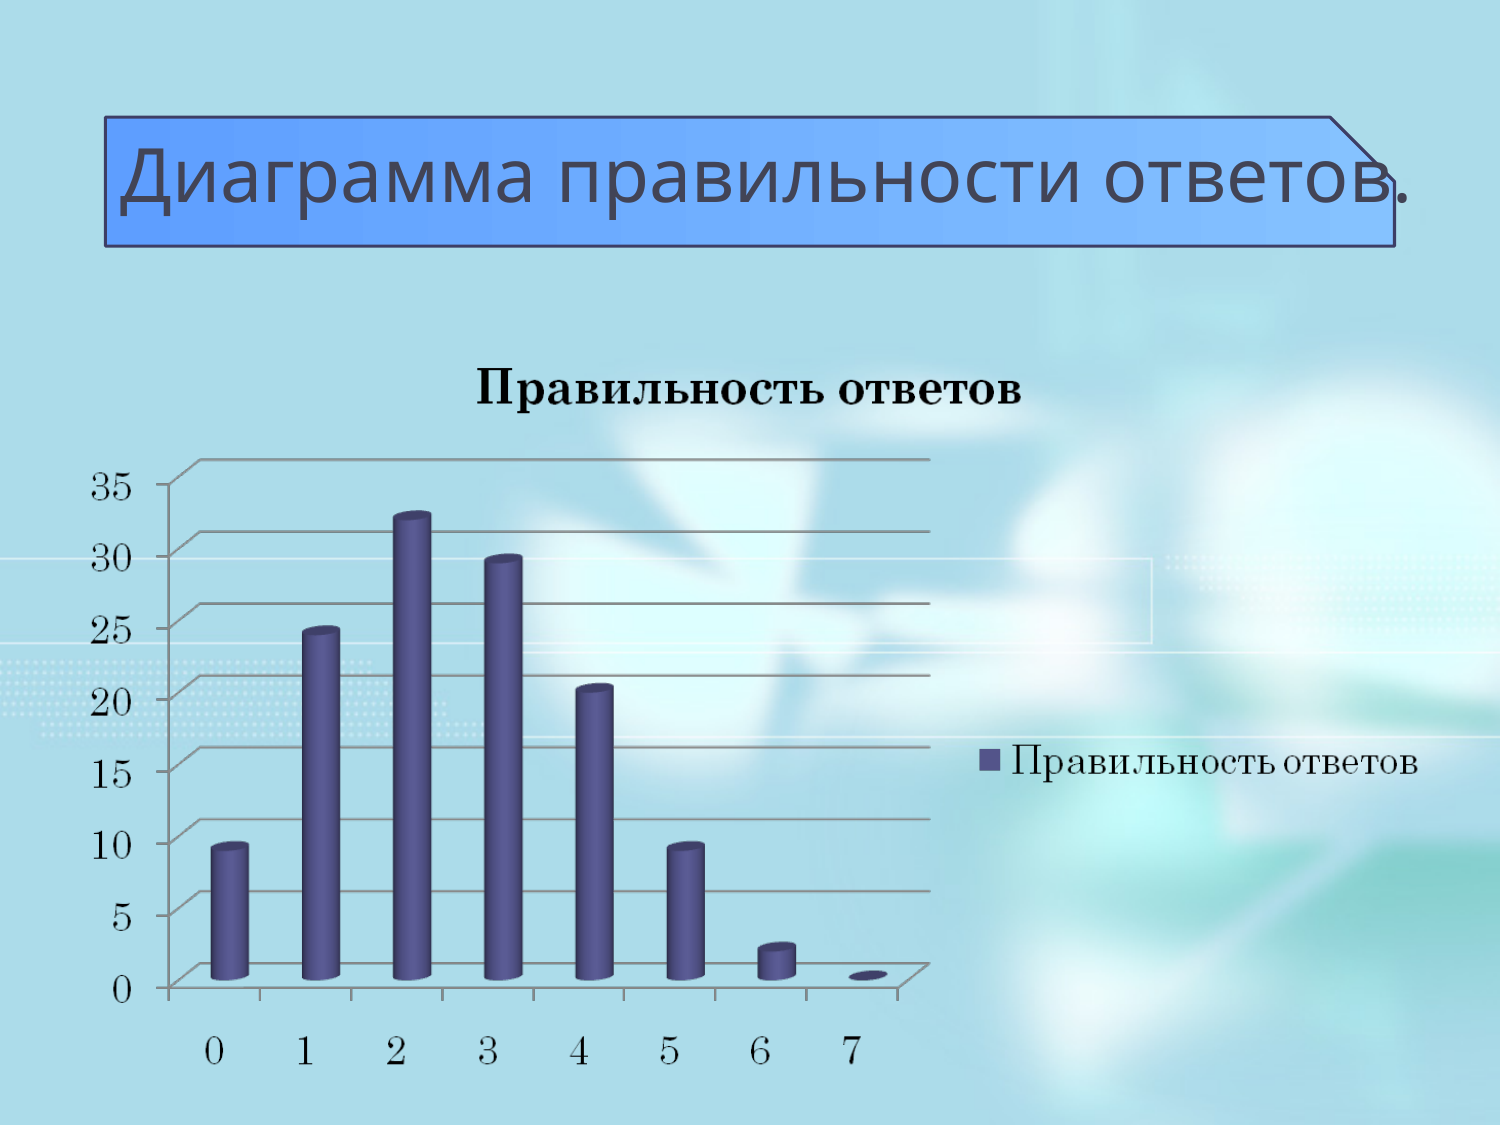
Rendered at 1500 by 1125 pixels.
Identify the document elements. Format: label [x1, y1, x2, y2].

picture [0, 0, 1500, 1125]
list [58, 339, 1442, 1102]
